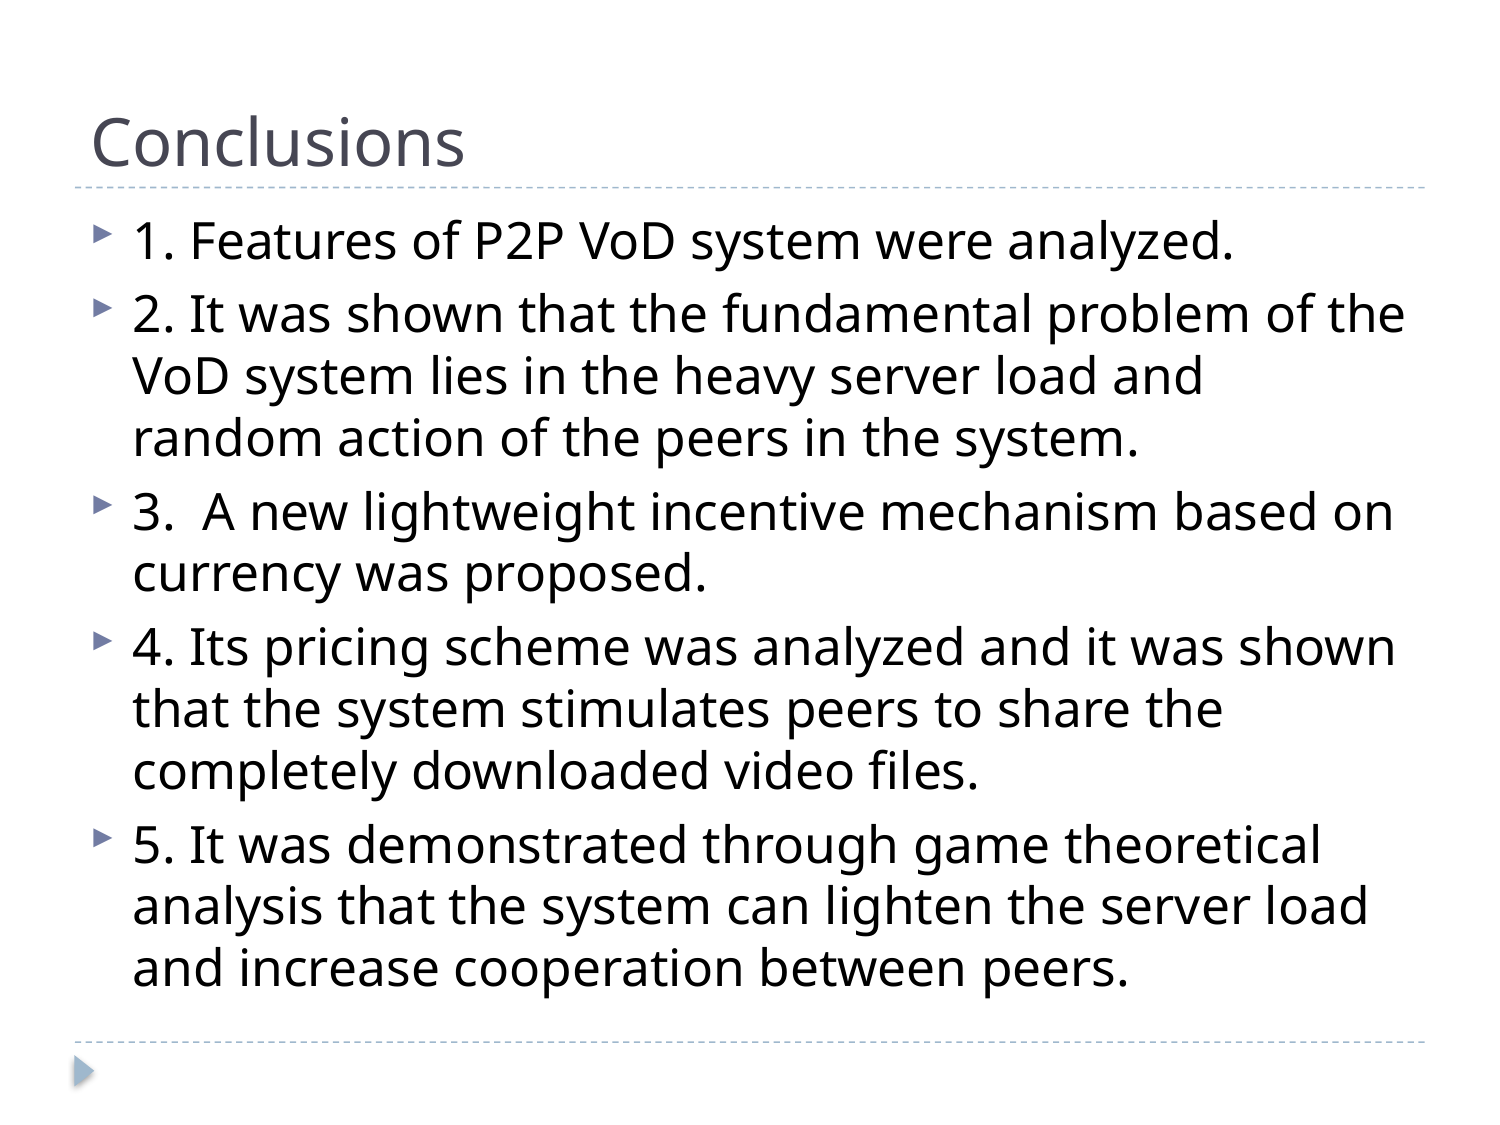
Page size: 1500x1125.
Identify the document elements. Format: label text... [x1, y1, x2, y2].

title Conclusions [74, 24, 1426, 188]
list 1. Features of P2P VoD system were analyzed. 2. It was shown that the fundamental problem of the VoD system lies in the heavy server load and random action of the peers in the system. 3. A new lightweight incentive mechanism based on currency was proposed. 4. Its pricing scheme was analyzed and it was shown that the system stimulates peers to share the completely downloaded video files. 5. It was demonstrated through game theoretical analysis that the system can lighten the server load and increase cooperation between peers. [74, 199, 1426, 1011]
